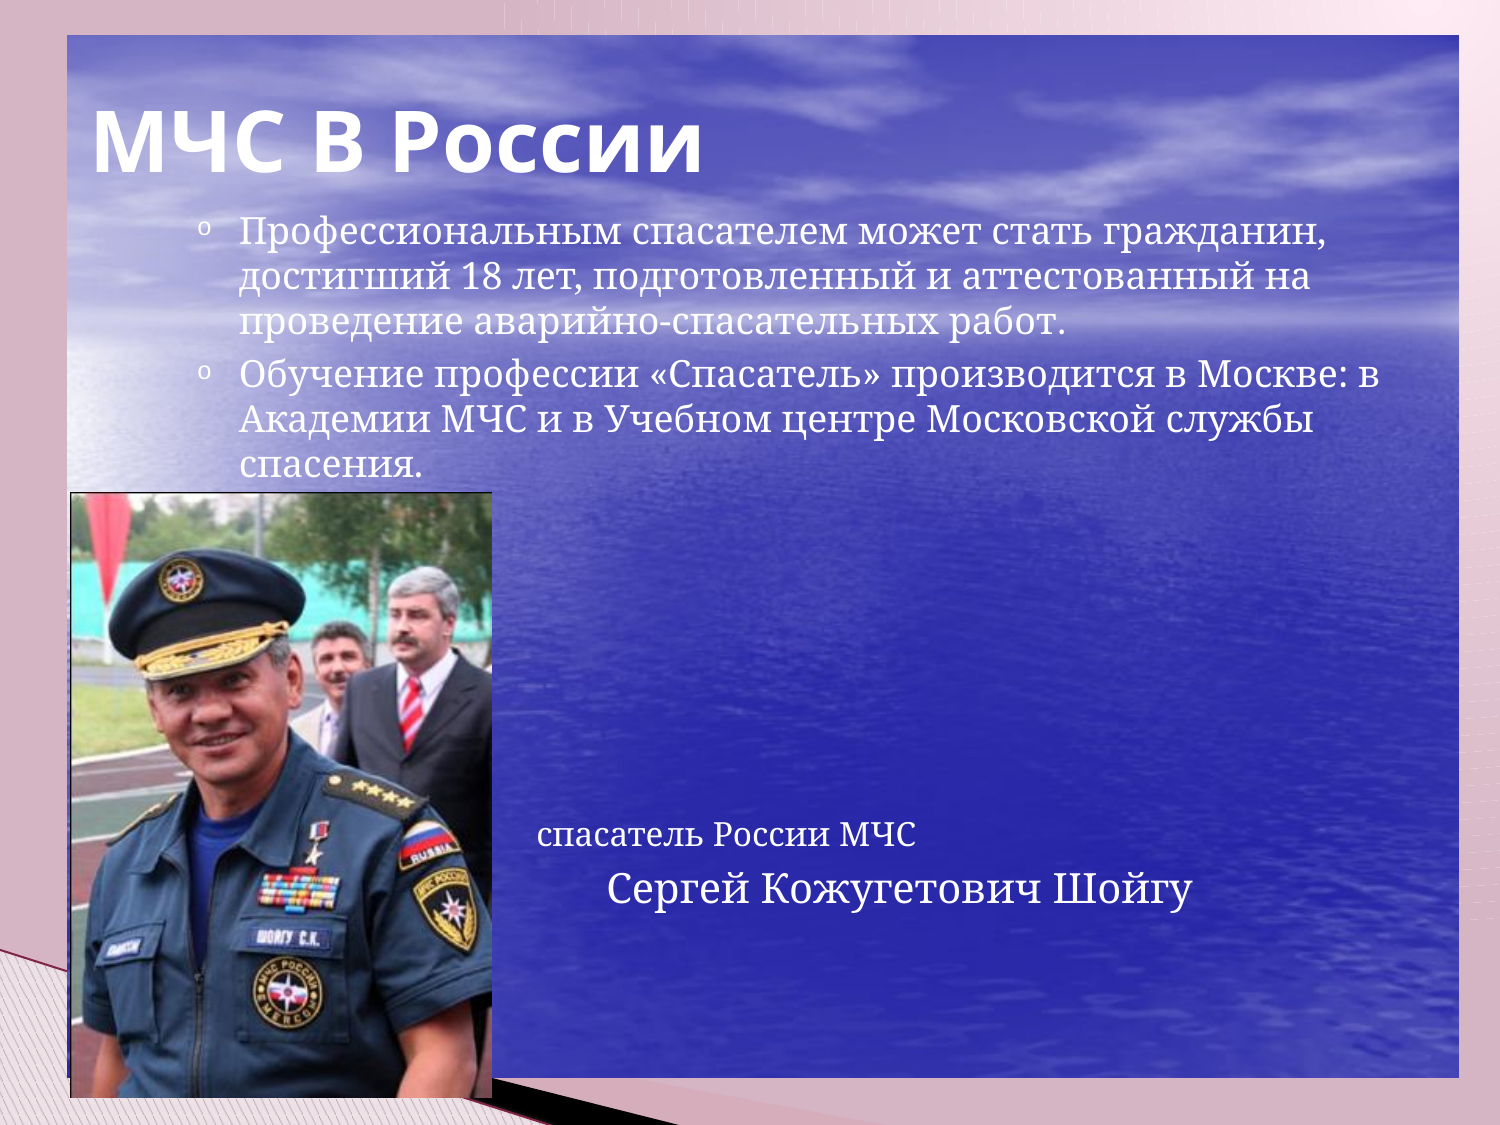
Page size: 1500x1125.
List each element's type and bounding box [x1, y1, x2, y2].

list [67, 34, 1459, 1079]
picture [69, 491, 492, 1098]
